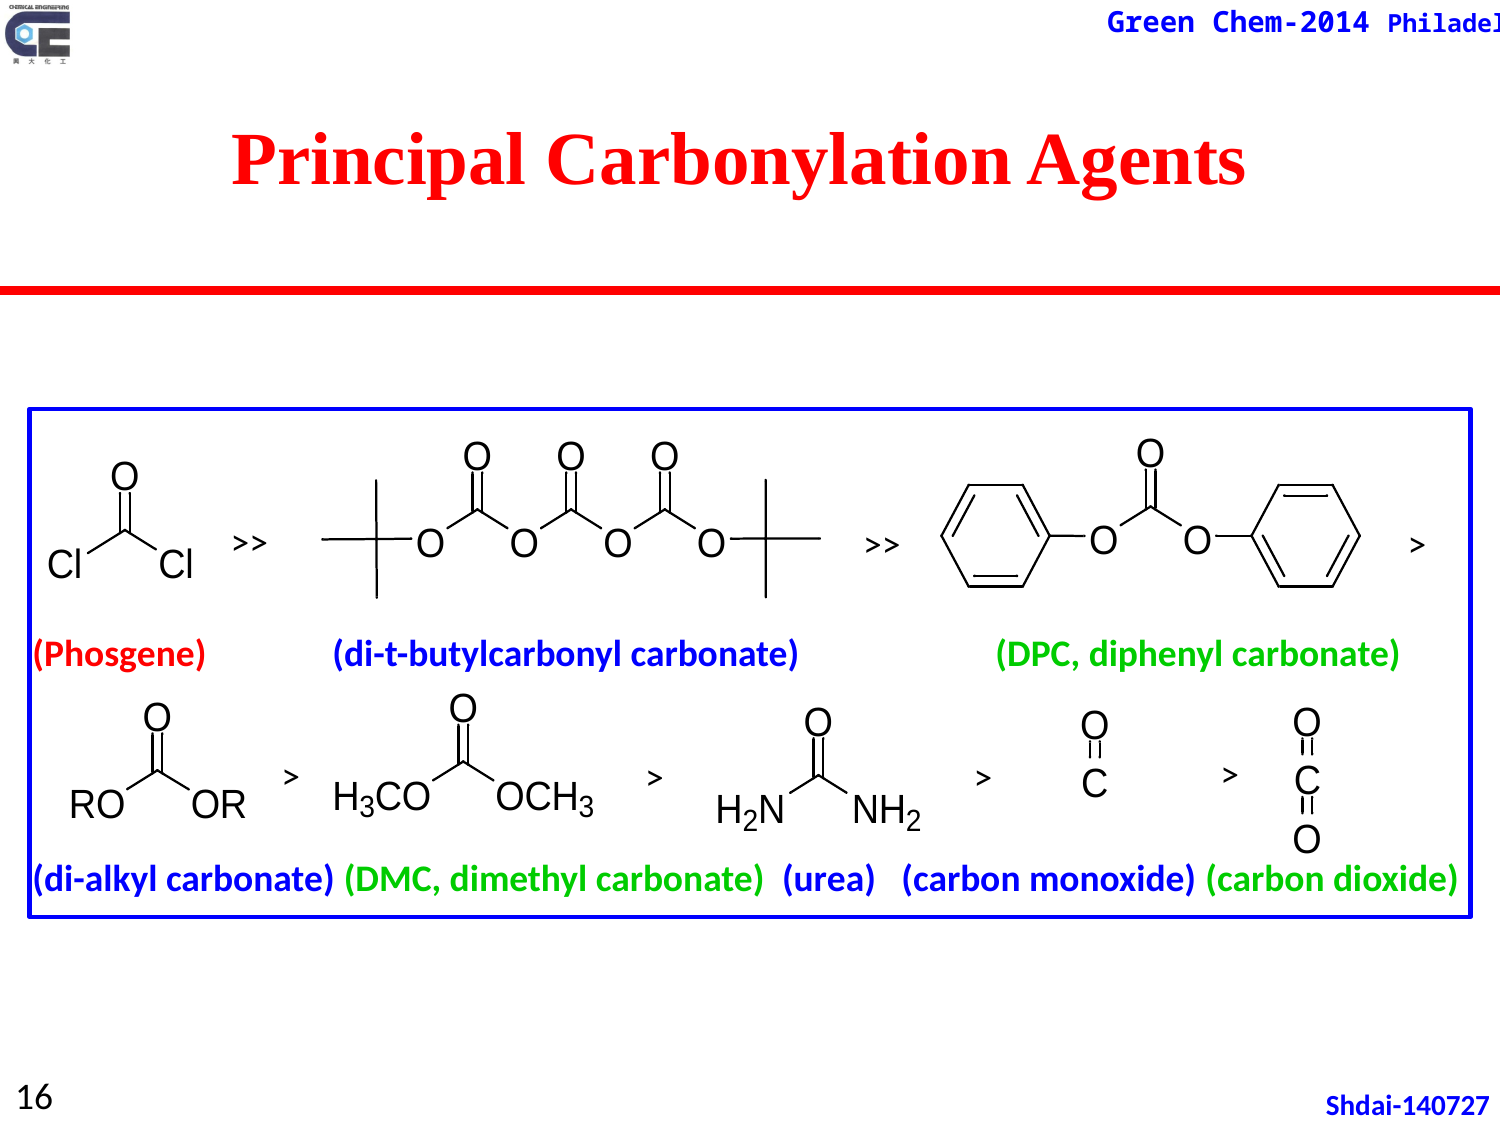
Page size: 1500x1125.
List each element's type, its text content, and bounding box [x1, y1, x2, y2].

text_box (Phosgene) (di-t-butylcarbonyl carbonate) (DPC, diphenyl carbonate) (di-alkyl carbonate) (DMC, dimethyl carbonate) (urea) (carbon monoxide) (carbon dioxide) [17, 621, 1500, 907]
picture [0, 0, 78, 67]
text_box [27, 407, 1473, 621]
text_box Green Chem-2014 Philadelphia [1092, 0, 1500, 46]
text_box 16 [0, 1064, 69, 1125]
text_box [27, 907, 1473, 919]
text_box Principal Carbonylation Agents [41, 101, 1439, 253]
text_box Shdai-140727 [1311, 1078, 1500, 1125]
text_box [41, 432, 1448, 870]
